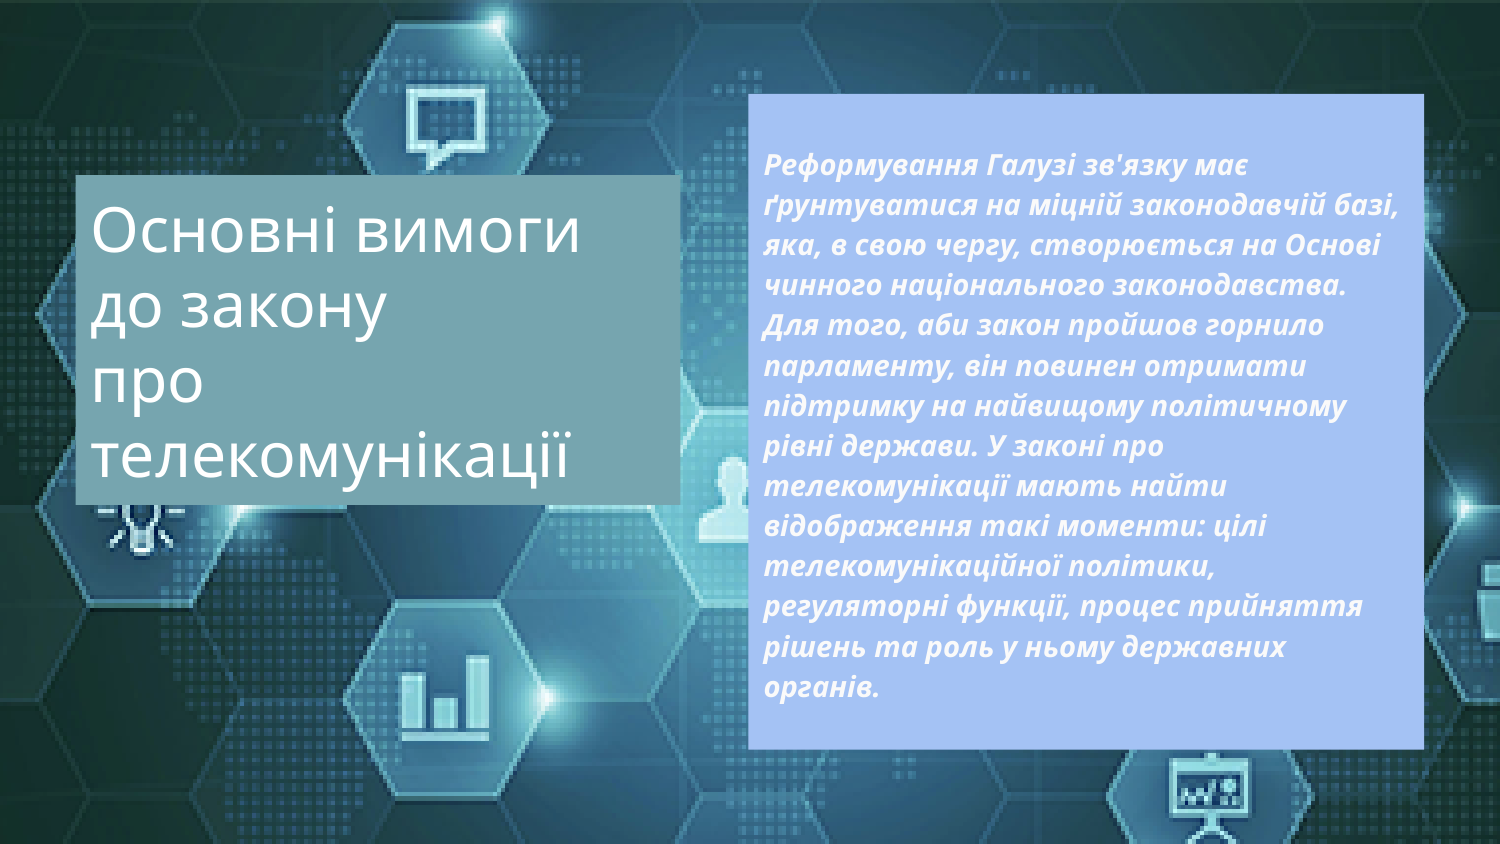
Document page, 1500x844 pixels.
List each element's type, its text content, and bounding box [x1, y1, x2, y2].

text_box Реформування Галузі зв'язку має ґрунтуватися на міцній законодавчій базі, яка, в свою чергу, створюється на Основі чинного національного законодавства. Для того, аби закон пройшов горнило парламенту, він повинен отримати підтримку на найвищому політичному рівні держави. У законі про телекомунікації мають найти відображення такі моменти: цілі телекомунікаційної політики, регуляторні функції, процес прийняття рішень та роль у ньому державних органів. [748, 93, 1425, 750]
picture [0, 0, 1500, 844]
title Основні вимоги до закону про телекомунікації [75, 175, 681, 505]
